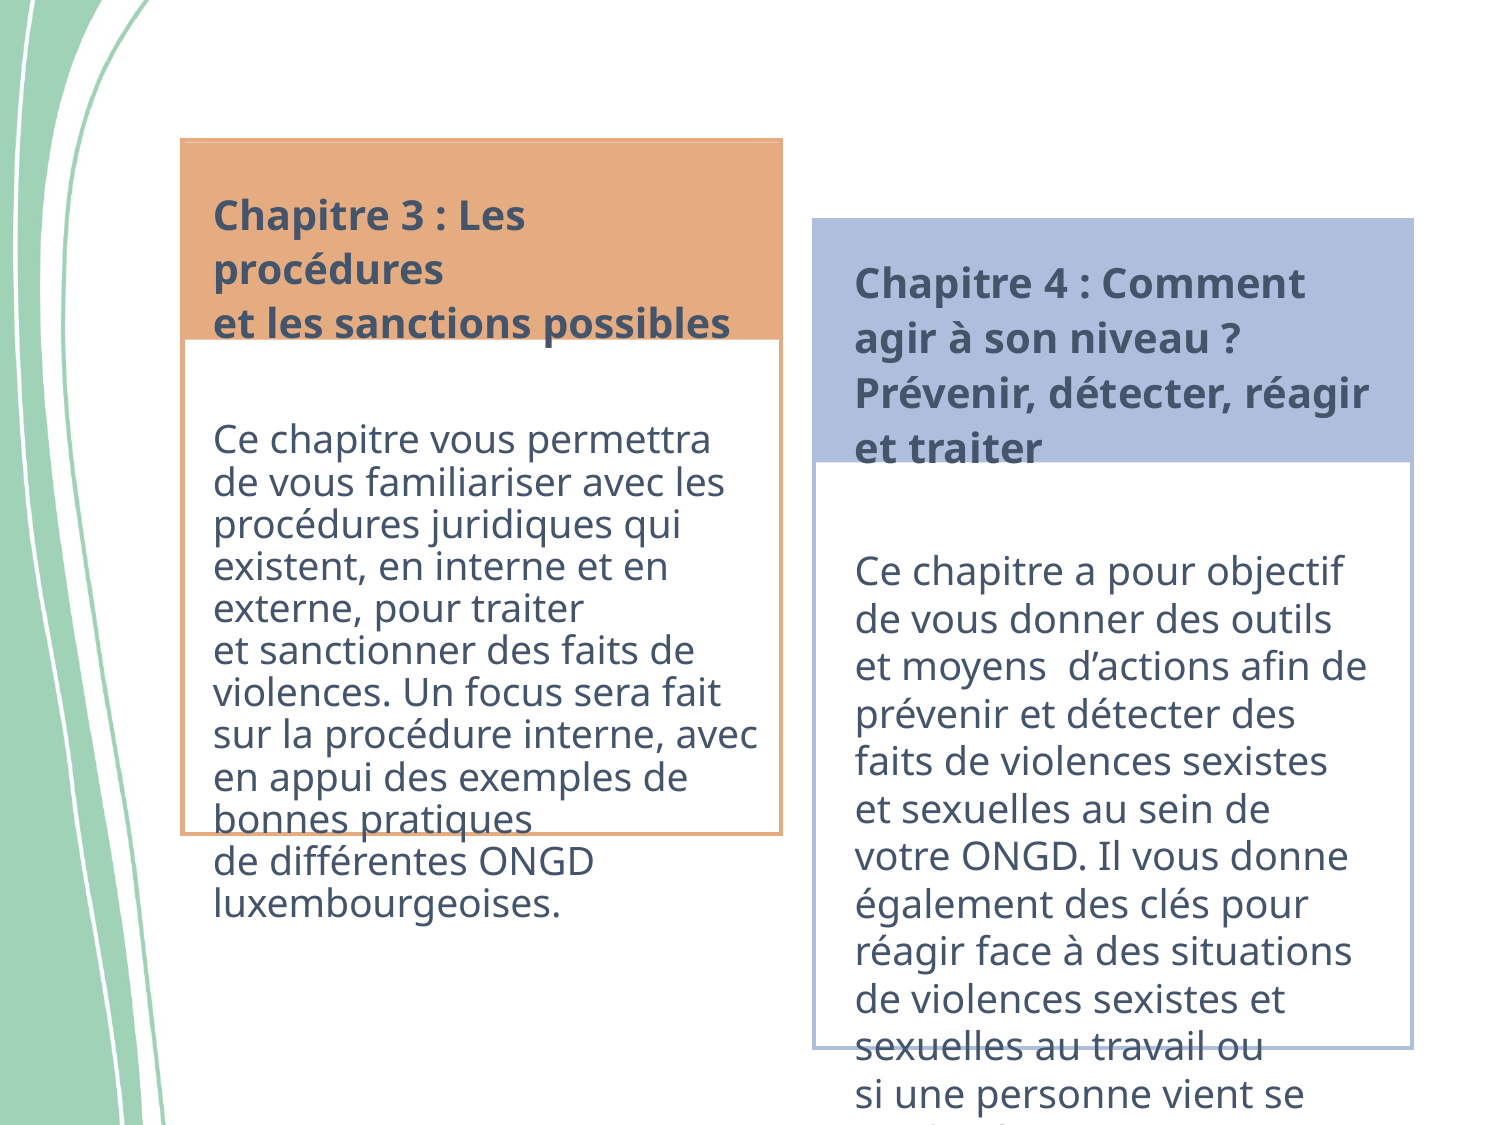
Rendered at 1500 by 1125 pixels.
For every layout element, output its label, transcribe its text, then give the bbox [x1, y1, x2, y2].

list Chapitre 3 : Les procédures et les sanctions possibles Ce chapitre vous permettra de vous familiariser avec les procédures juridiques qui existent, en interne et en externe, pour traiter et sanctionner des faits de violences. Un focus sera fait sur la procédure interne, avec en appui des exemples de bonnes pratiques de différentes ONGD luxembourgeoises. [197, 176, 781, 936]
picture [0, 0, 1500, 1125]
text_box [182, 139, 782, 835]
text_box [813, 219, 1413, 1049]
text_box Chapitre 4 : Comment agir à son niveau ? Prévenir, détecter, réagir et traiter Ce chapitre a pour objectif de vous donner des outils et moyens d’actions afin de prévenir et détecter des faits de violences sexistes et sexuelles au sein de votre ONGD. Il vous donne également des clés pour réagir face à des situations de violences sexistes et sexuelles au travail ou si une personne vient se confier à vous. ​ [839, 244, 1388, 1050]
